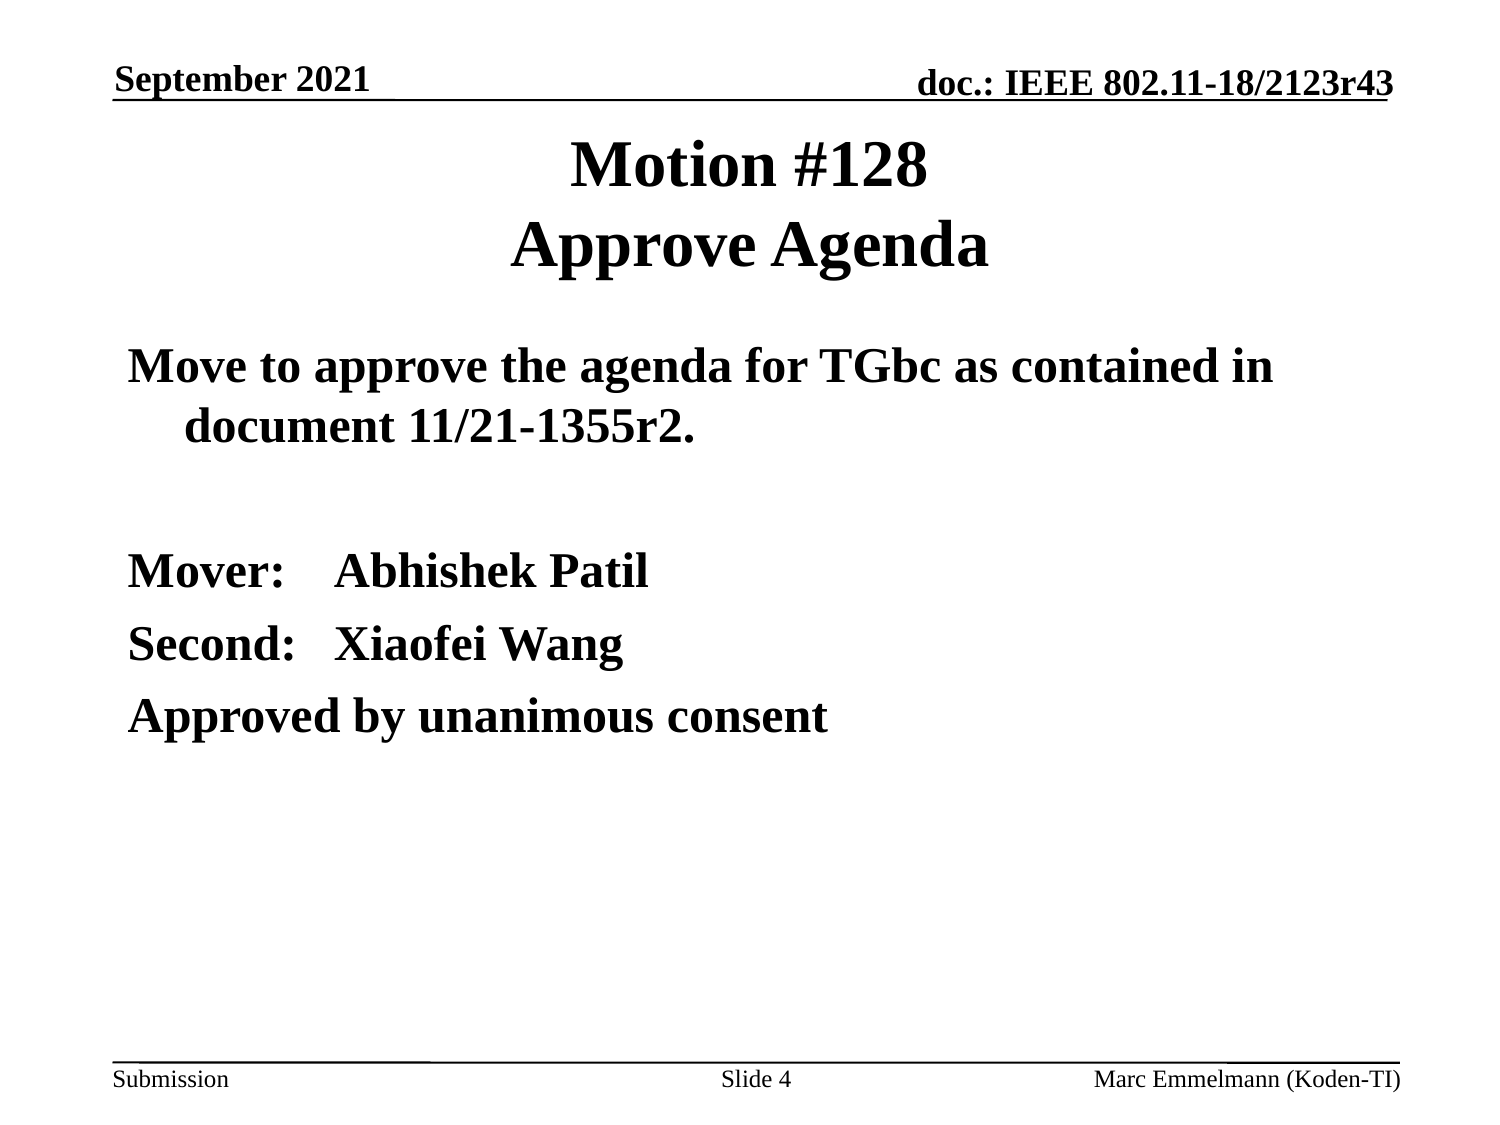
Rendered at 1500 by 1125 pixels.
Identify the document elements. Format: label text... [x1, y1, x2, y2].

footer Marc Emmelmann (Koden-TI) [878, 1061, 1402, 1093]
list Move to approve the agenda for TGbc as contained in document 11/21-1355r2. Mover: Abhishek Patil Second: Xiaofei Wang Approved by unanimous consent [112, 324, 1388, 1000]
title Motion #128 Approve Agenda [112, 112, 1388, 288]
slide_number Slide 4 [712, 1061, 800, 1123]
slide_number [114, 54, 423, 100]
